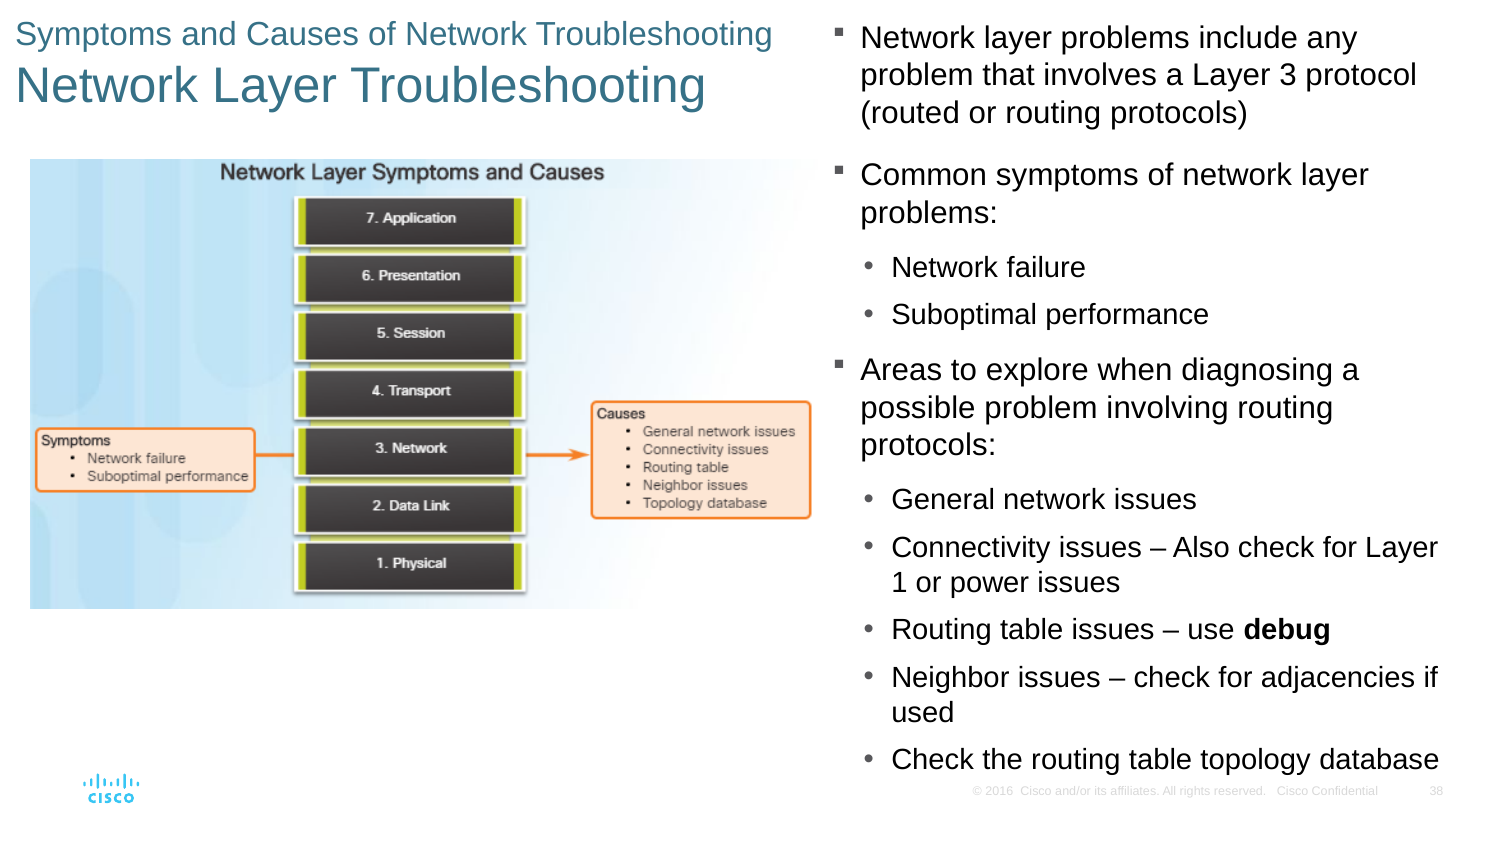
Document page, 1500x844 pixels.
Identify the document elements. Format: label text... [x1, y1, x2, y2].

title Symptoms and Causes of Network Troubleshooting Network Layer Troubleshooting [0, 0, 796, 125]
list Network layer problems include any problem that involves a Layer 3 protocol (routed or routing protocols) Common symptoms of network layer problems: Network failure Suboptimal performance Areas to explore when diagnosing a possible problem involving routing protocols: General network issues Connectivity issues – Also check for Layer 1 or power issues Routing table issues – use debug Neighbor issues – check for adjacencies if used Check the routing table topology database [817, 9, 1482, 798]
picture [30, 159, 818, 609]
